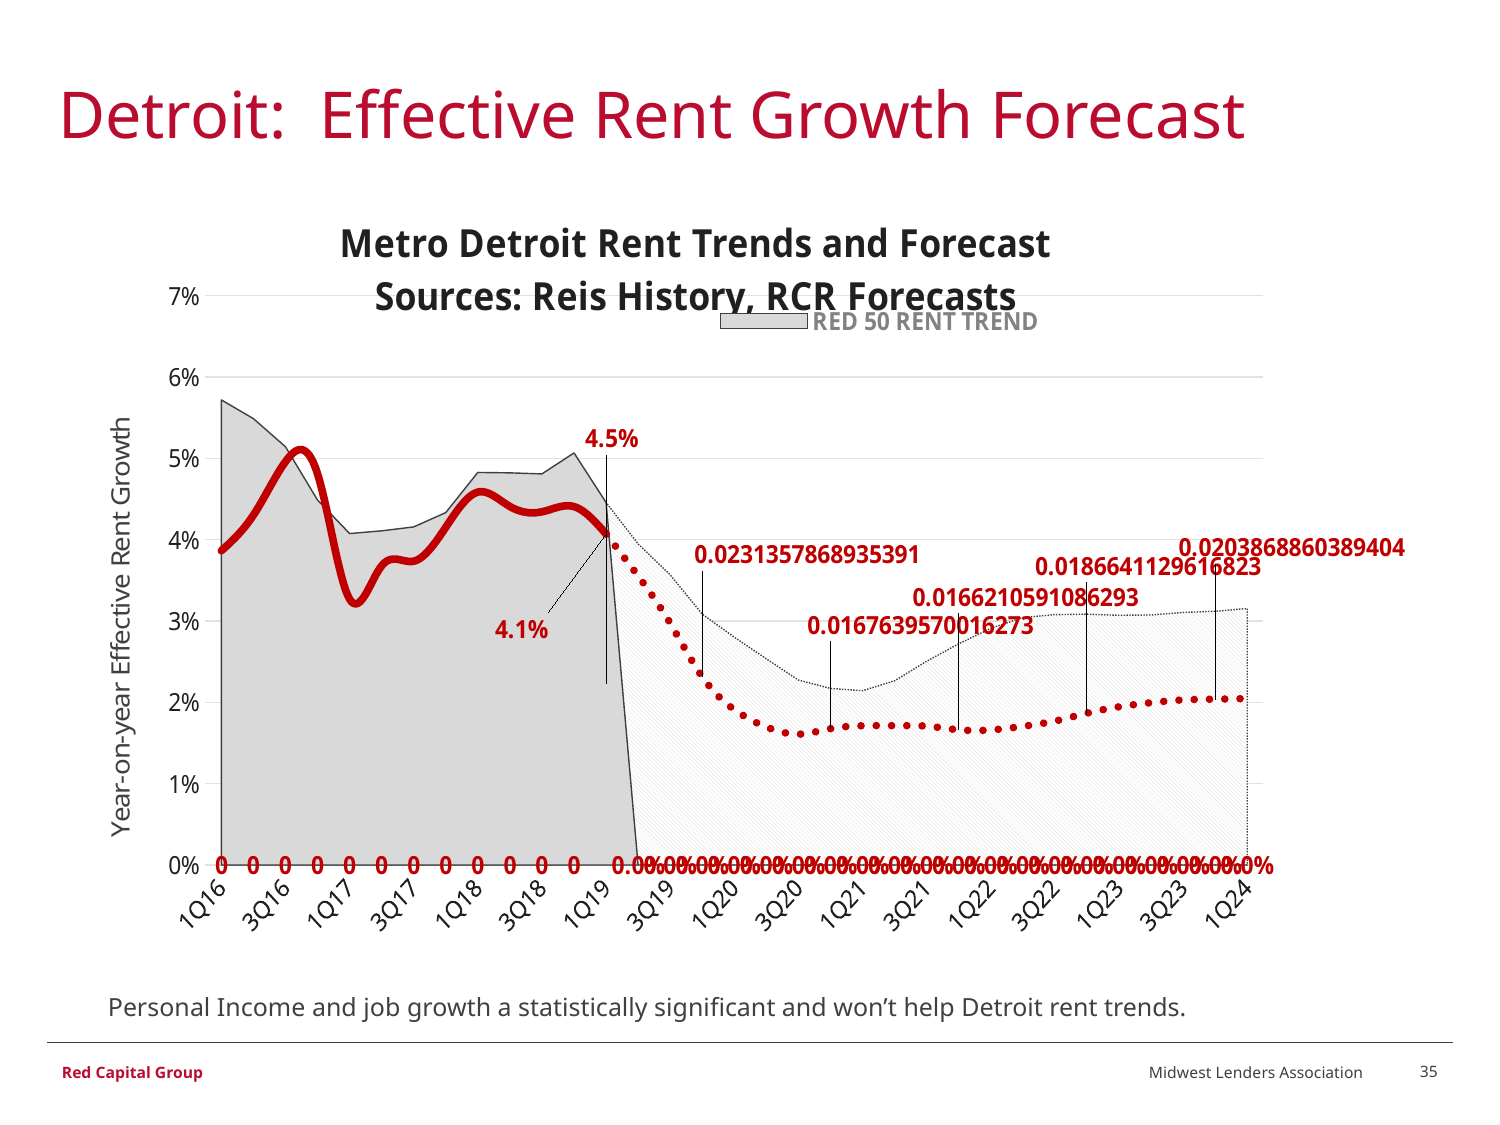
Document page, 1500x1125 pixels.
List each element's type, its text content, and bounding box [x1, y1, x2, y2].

text_box Personal Income and job growth a statistically significant and won’t help Detroit rent trends. [93, 984, 1384, 1030]
footer Midwest Lenders Association [872, 1042, 1379, 1103]
slide_number 35 [1379, 1042, 1453, 1103]
title Detroit: Effective Rent Growth Forecast [43, 45, 1369, 181]
chart [92, 180, 1408, 959]
